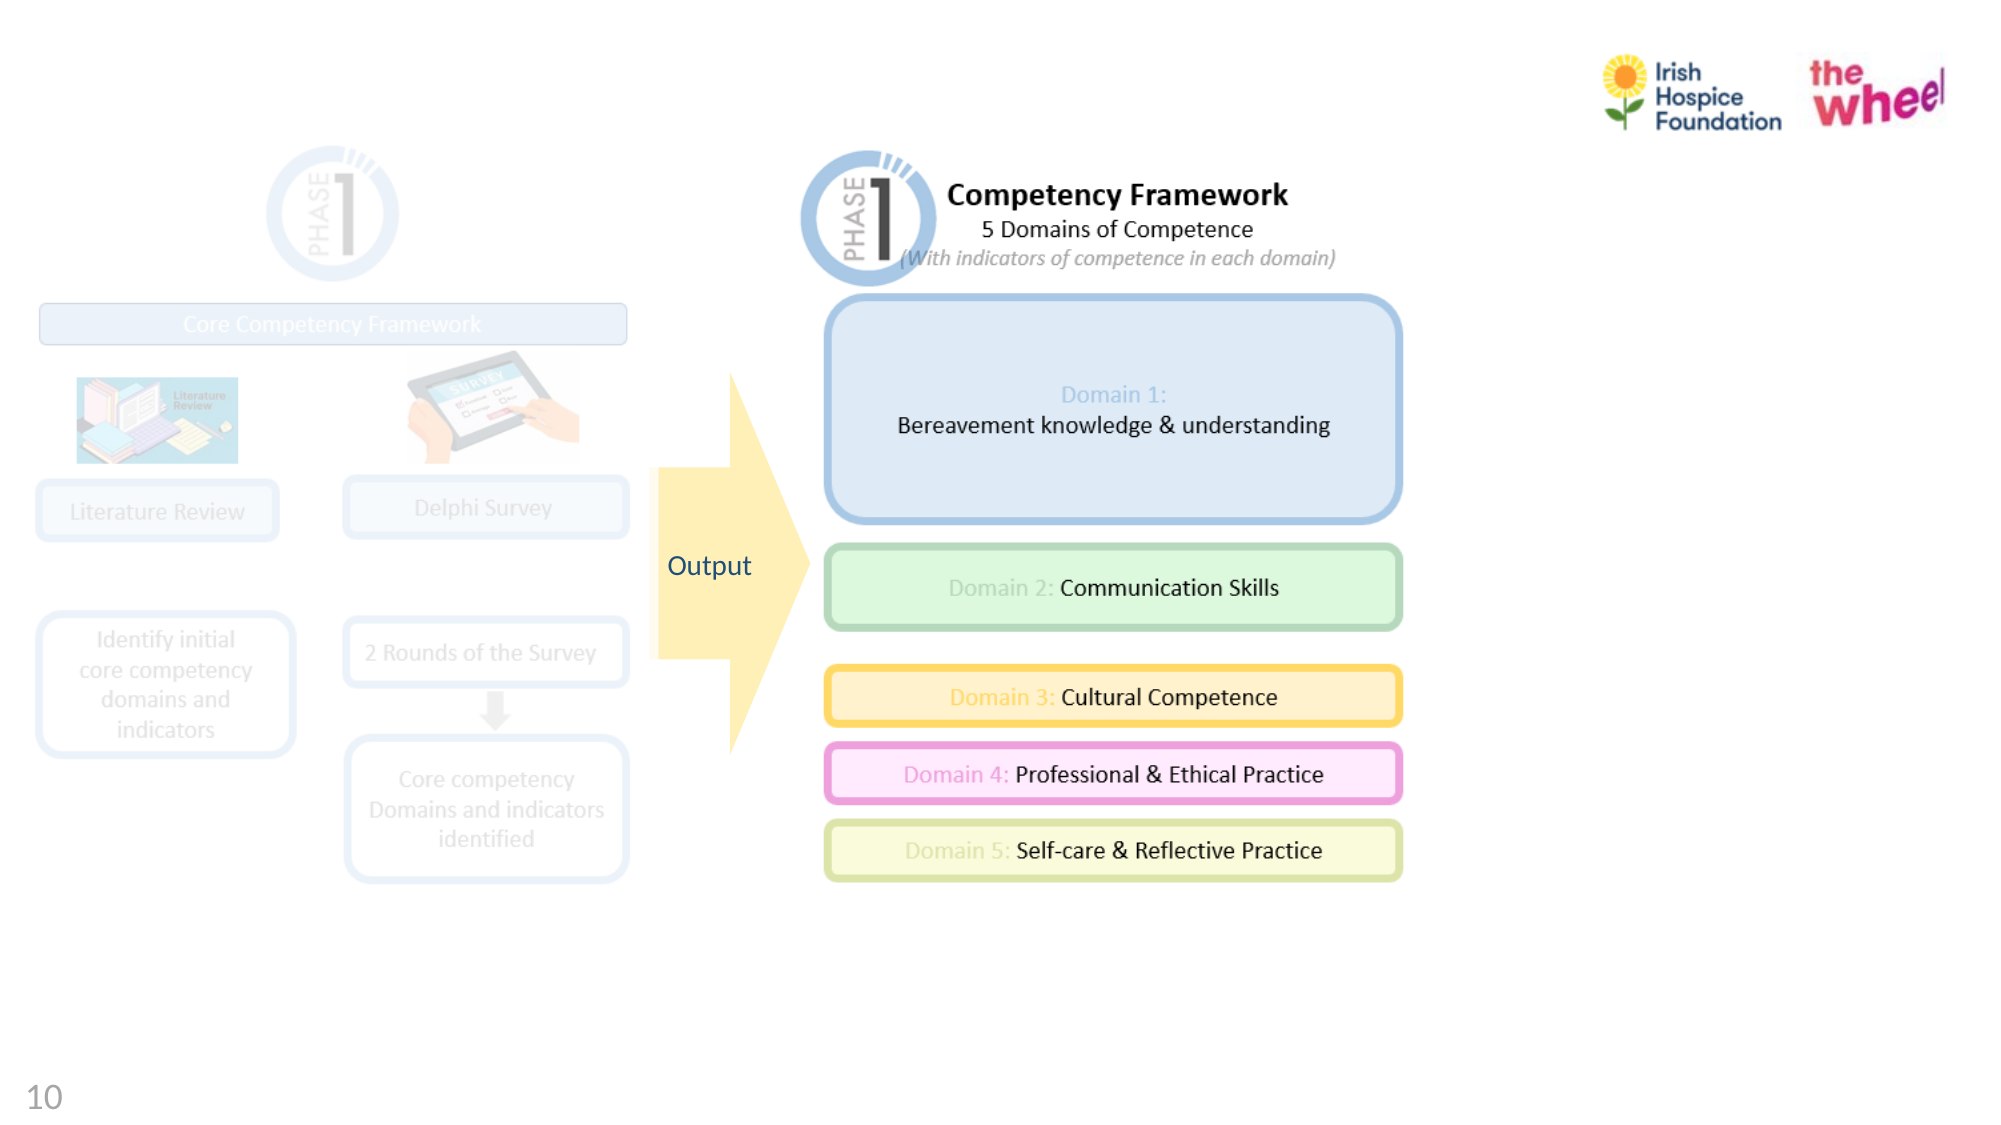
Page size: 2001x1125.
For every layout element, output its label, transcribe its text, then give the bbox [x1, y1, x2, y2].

text_box 10 [10, 1064, 91, 1125]
picture [768, 148, 1455, 896]
picture [1583, 21, 1959, 153]
text_box [0, 117, 660, 902]
text_box Output [664, 370, 768, 756]
picture [4, 138, 664, 887]
